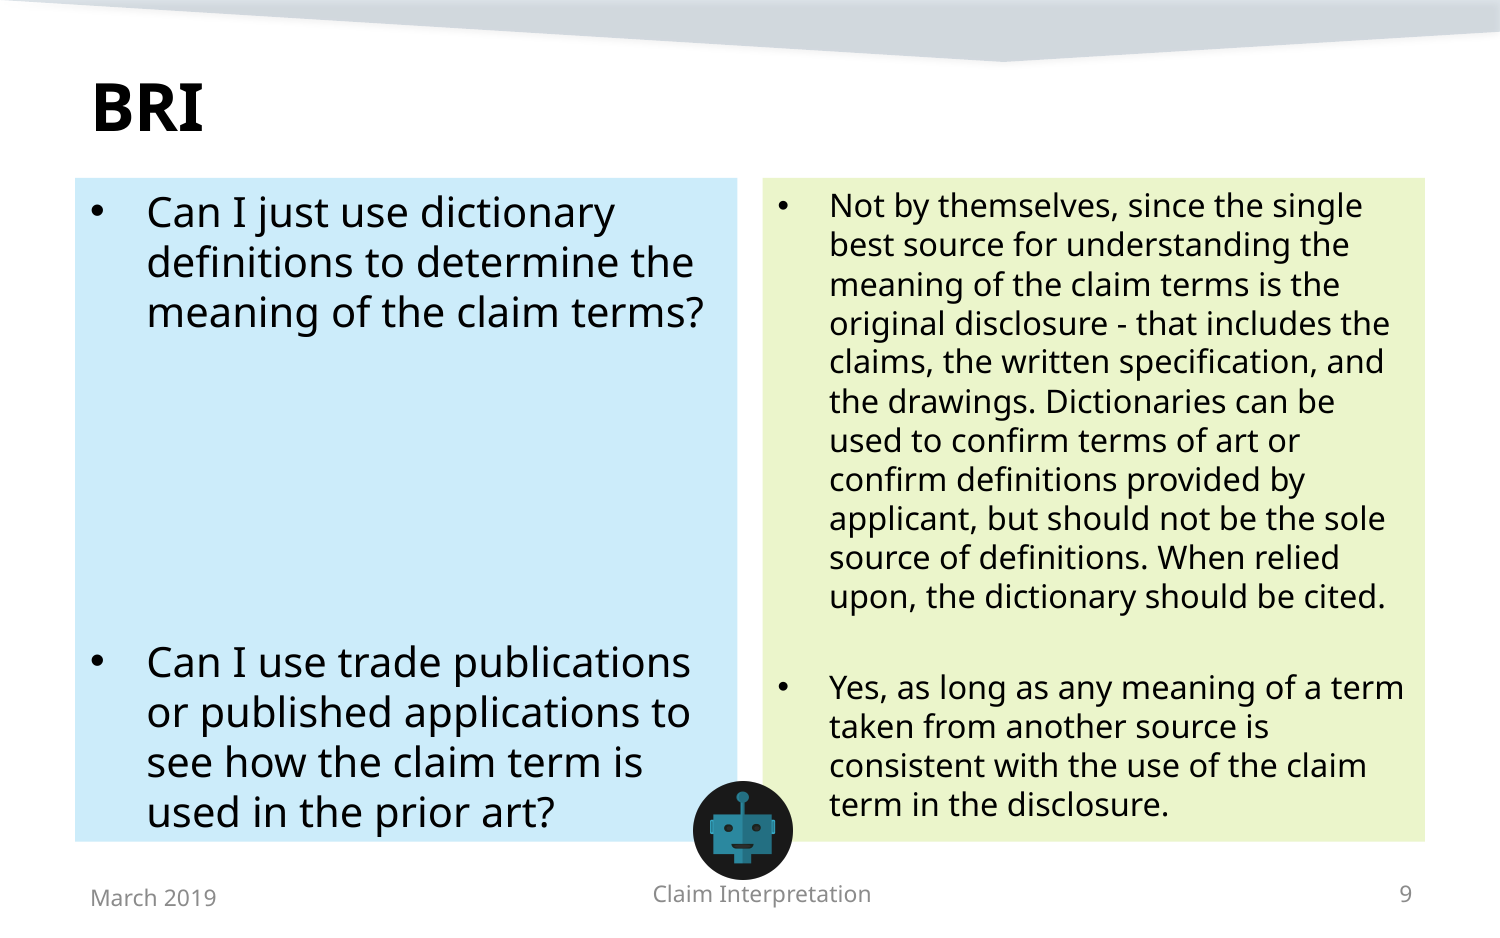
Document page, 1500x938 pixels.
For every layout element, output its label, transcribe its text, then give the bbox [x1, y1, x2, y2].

list Not by themselves, since the single best source for understanding the meaning of the claim terms is the original disclosure - that includes the claims, the written specification, and the drawings. Dictionaries can be used to confirm terms of art or confirm definitions provided by applicant, but should not be the sole source of definitions. When relied upon, the dictionary should be cited. Yes, as long as any meaning of a term taken from another source is consistent with the use of the claim term in the disclosure. [762, 177, 1425, 842]
title BRI [75, 62, 1425, 152]
picture [693, 781, 793, 881]
slide_number 9 [1224, 868, 1428, 919]
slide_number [75, 868, 301, 919]
footer Claim Interpretation [310, 868, 1215, 919]
list Can I just use dictionary definitions to determine the meaning of the claim terms? Can I use trade publications or published applications to see how the claim term is used in the prior art? [75, 177, 738, 842]
